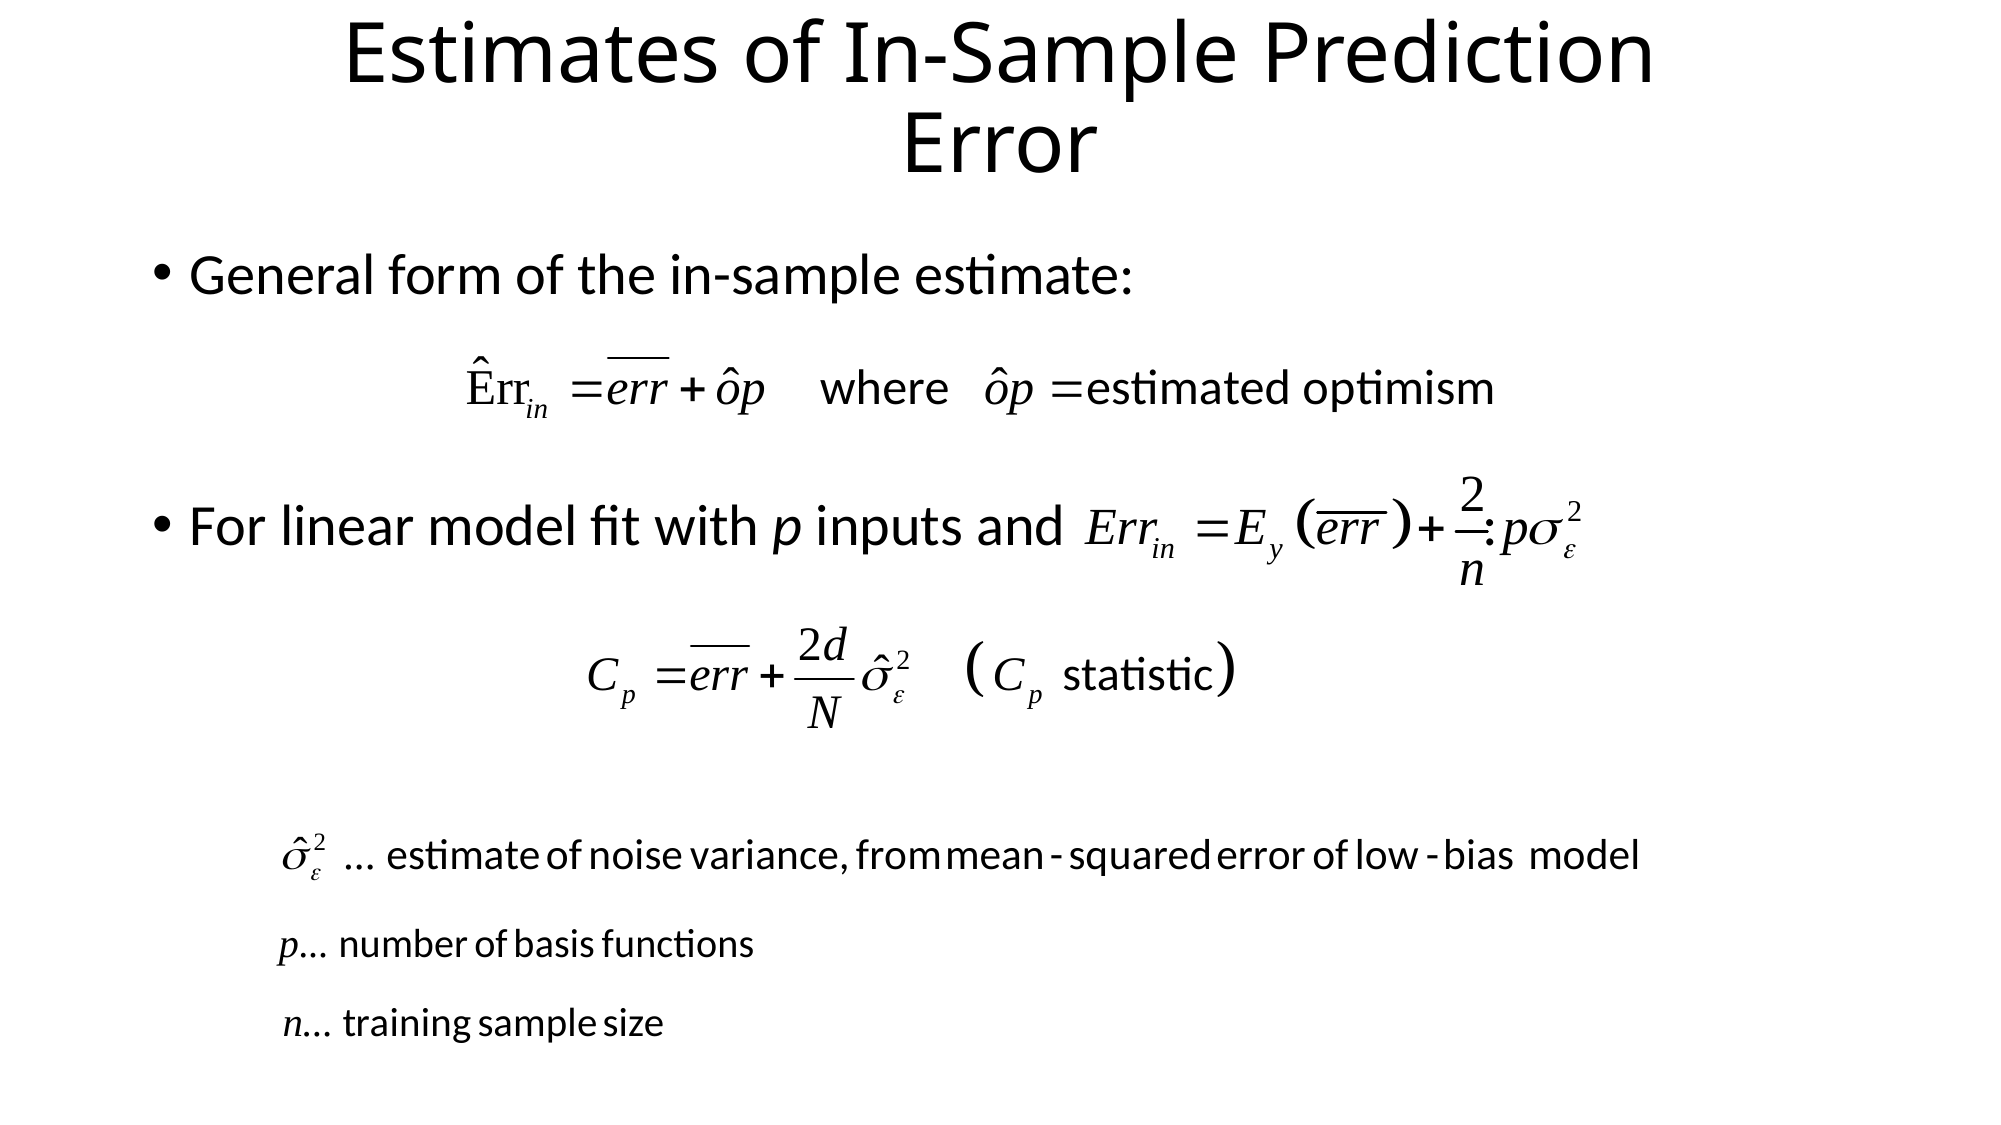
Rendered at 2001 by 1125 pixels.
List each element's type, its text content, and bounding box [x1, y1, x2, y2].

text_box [276, 998, 672, 1054]
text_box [267, 920, 763, 975]
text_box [1075, 462, 1593, 597]
title Estimates of In-Sample Prediction Error [324, 6, 1675, 195]
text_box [580, 614, 1240, 739]
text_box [276, 822, 1647, 892]
list General form of the in-sample estimate: For linear model fit with p inputs and : [137, 236, 1863, 1014]
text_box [456, 344, 1507, 431]
